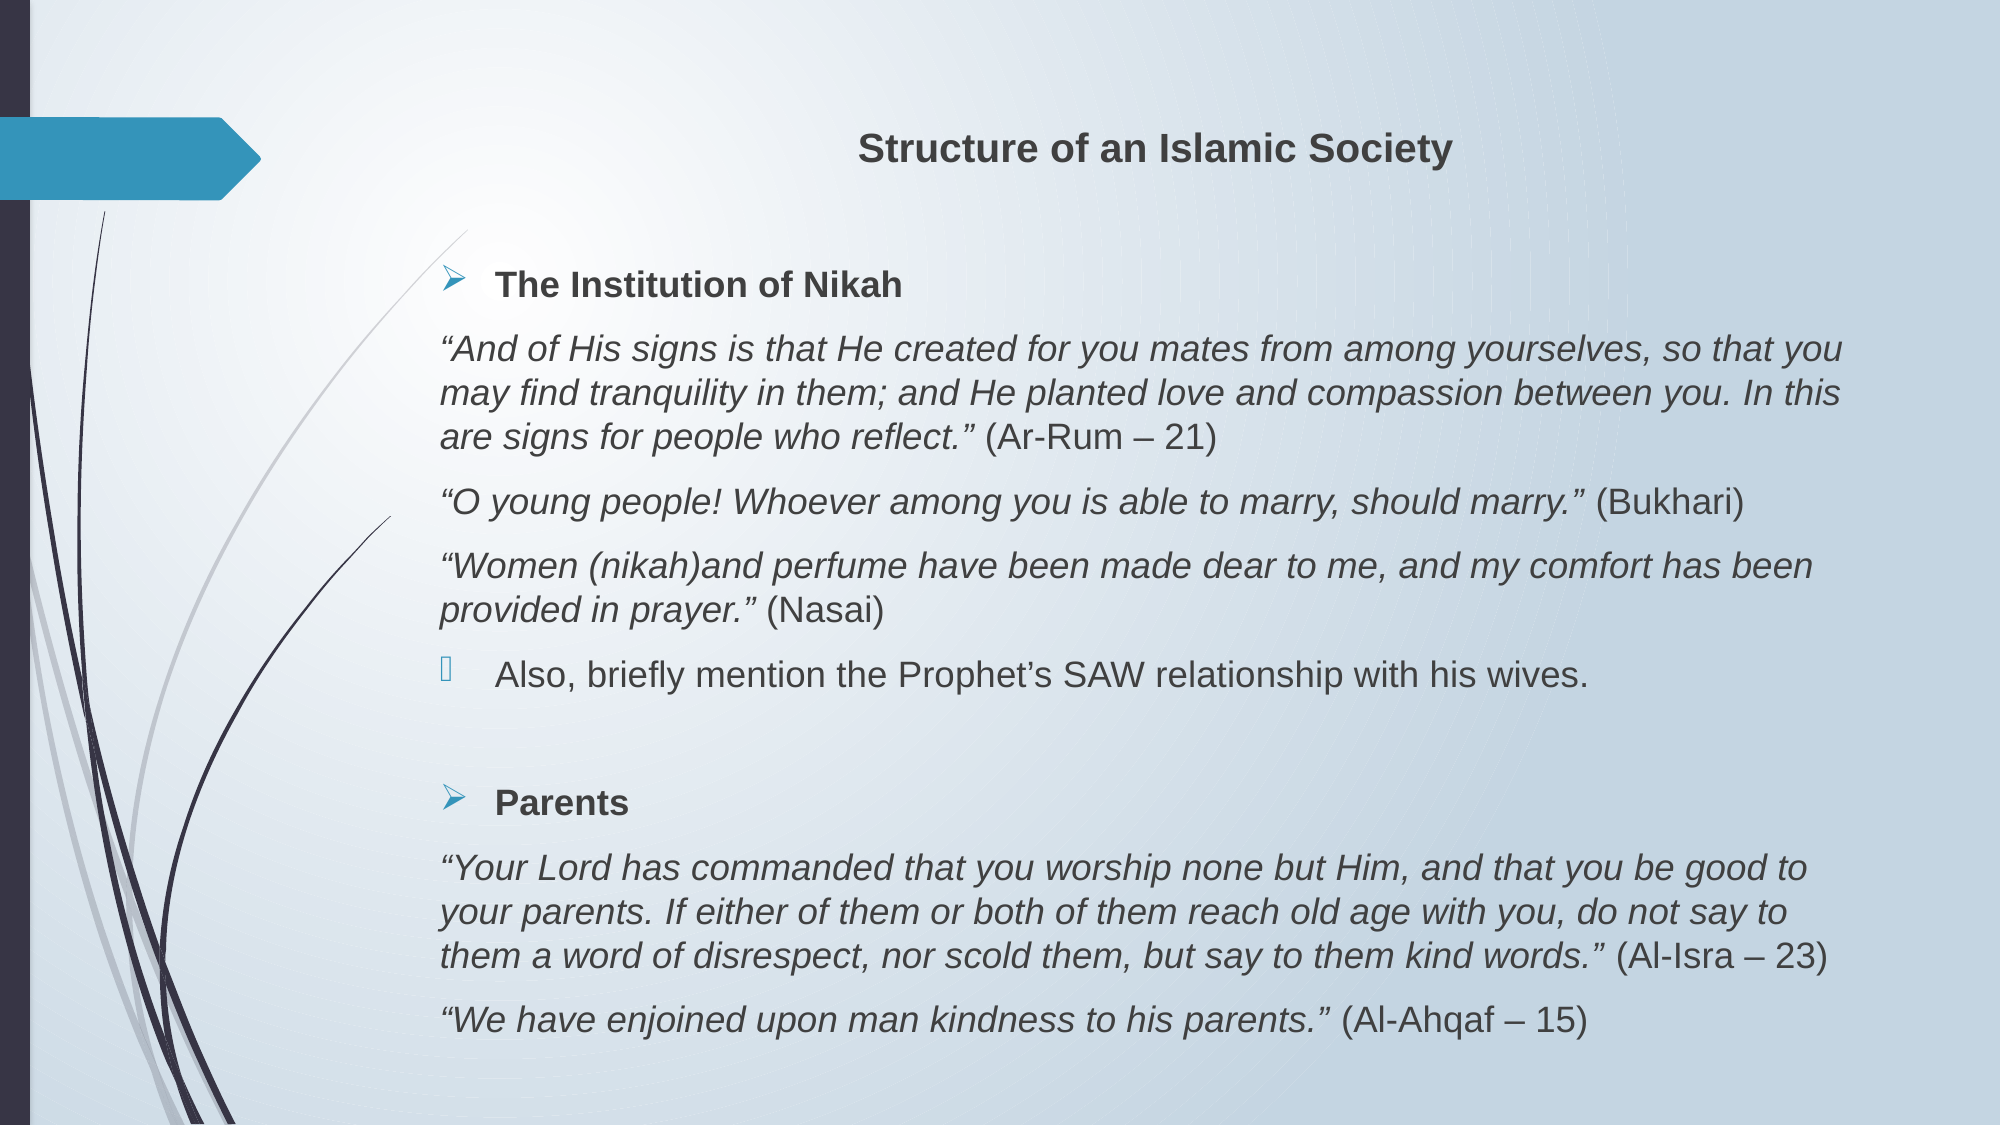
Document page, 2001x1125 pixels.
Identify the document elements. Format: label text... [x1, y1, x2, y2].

list Structure of an Islamic Society The Institution of Nikah “And of His signs is that He created for you mates from among yourselves, so that you may find tranquility in them; and He planted love and compassion between you. In this are signs for people who reflect.” (Ar-Rum – 21) “O young people! Whoever among you is able to marry, should marry.” (Bukhari) “Women (nikah)and perfume have been made dear to me, and my comfort has been provided in prayer.” (Nasai) Also, briefly mention the Prophet’s SAW relationship with his wives. Parents “Your Lord has commanded that you worship none but Him, and that you be good to your parents. If either of them or both of them reach old age with you, do not say to them a word of disrespect, nor scold them, but say to them kind words.” (Al-Isra – 23) “We have enjoined upon man kindness to his parents.” (Al-Ahqaf – 15) [424, 114, 1888, 1048]
